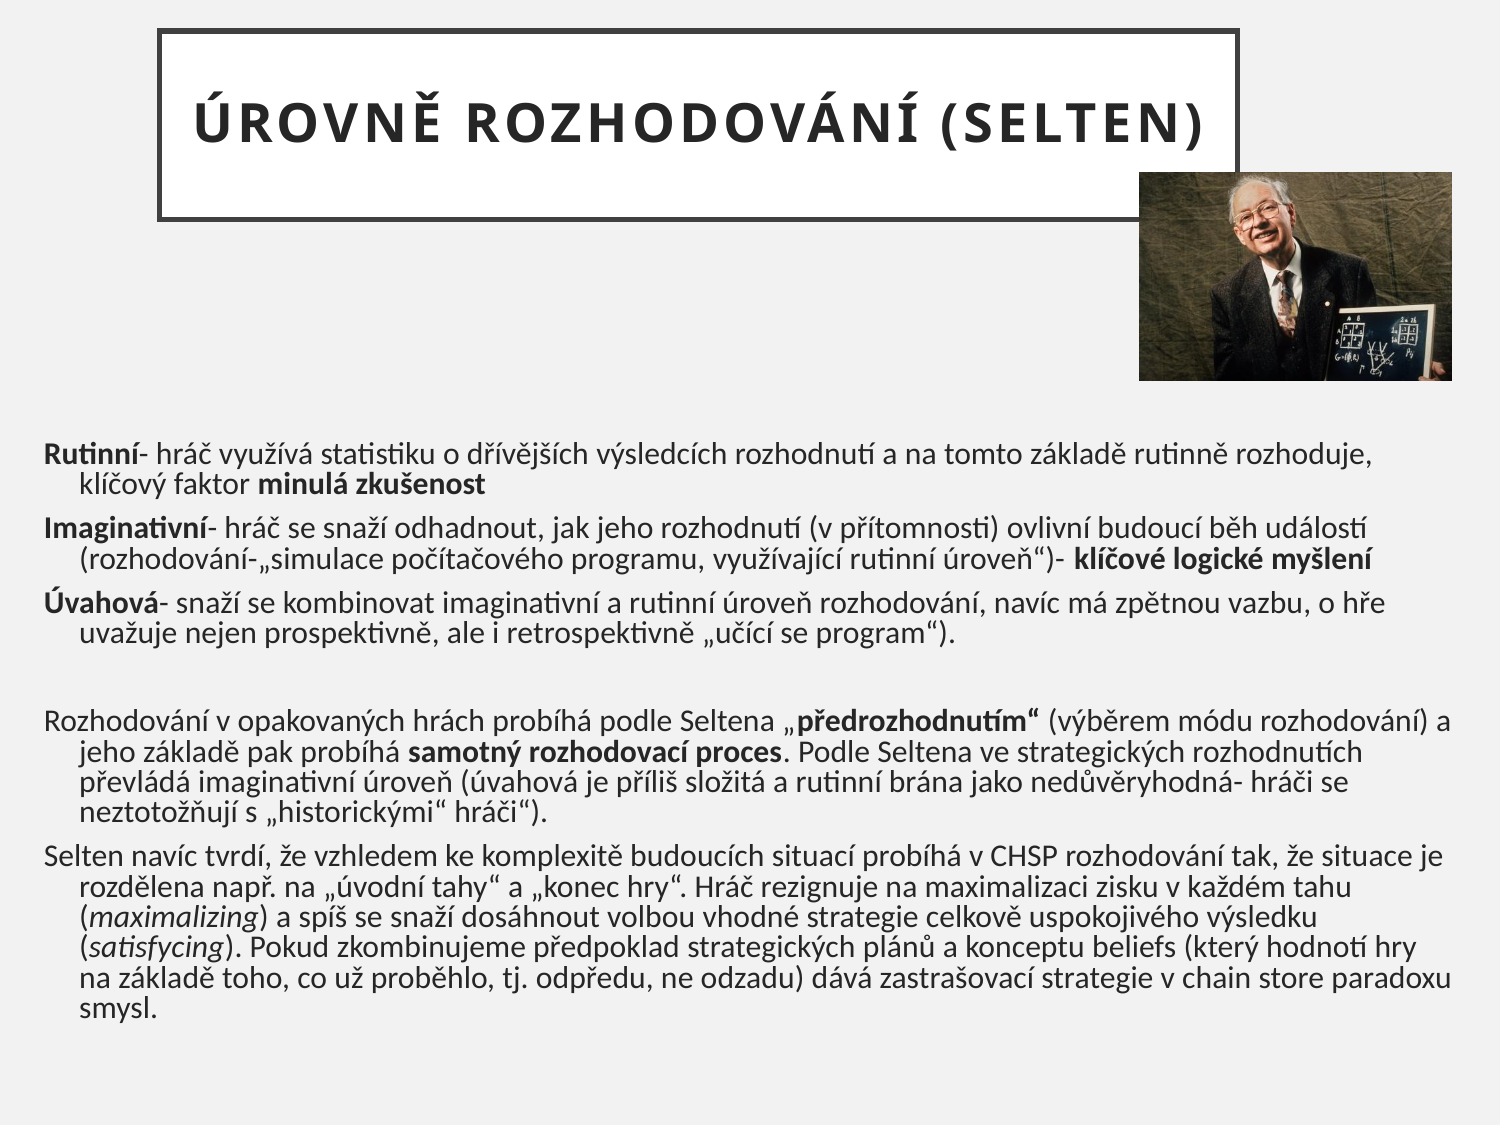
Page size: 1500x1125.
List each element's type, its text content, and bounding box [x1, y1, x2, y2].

picture [1139, 172, 1452, 381]
title Úrovně rozhodování (Selten) [157, 28, 1240, 222]
list Rutinní- hráč využívá statistiku o dřívějších výsledcích rozhodnutí a na tomto základě rutinně rozhoduje, klíčový faktor minulá zkušenost Imaginativní- hráč se snaží odhadnout, jak jeho rozhodnutí (v přítomnosti) ovlivní budoucí běh událostí (rozhodování-„simulace počítačového programu, využívající rutinní úroveň“)- klíčové logické myšlení Úvahová- snaží se kombinovat imaginativní a rutinní úroveň rozhodování, navíc má zpětnou vazbu, o hře uvažuje nejen prospektivně, ale i retrospektivně „učící se program“). Rozhodování v opakovaných hrách probíhá podle Seltena „předrozhodnutím“ (výběrem módu rozhodování) a jeho základě pak probíhá samotný rozhodovací proces. Podle Seltena ve strategických rozhodnutích převládá imaginativní úroveň (úvahová je příliš složitá a rutinní brána jako nedůvěryhodná- hráči se neztotožňují s „historickými“ hráči“). Selten navíc tvrdí, že vzhledem ke komplexitě budoucích situací probíhá v CHSP rozhodování tak, že situace je rozdělena např. na „úvodní tahy“ a „konec hry“. Hráč rezignuje na maximalizaci zisku v každém tahu (maximalizing) a spíš se snaží dosáhnout volbou vhodné strategie celkově uspokojivého výsledku (satisfycing). Pokud zkombinujeme předpoklad strategických plánů a konceptu beliefs (který hodnotí hry na základě toho, co už proběhlo, tj. odpředu, ne odzadu) dává zastrašovací strategie v chain store paradoxu smysl. [28, 432, 1472, 1035]
